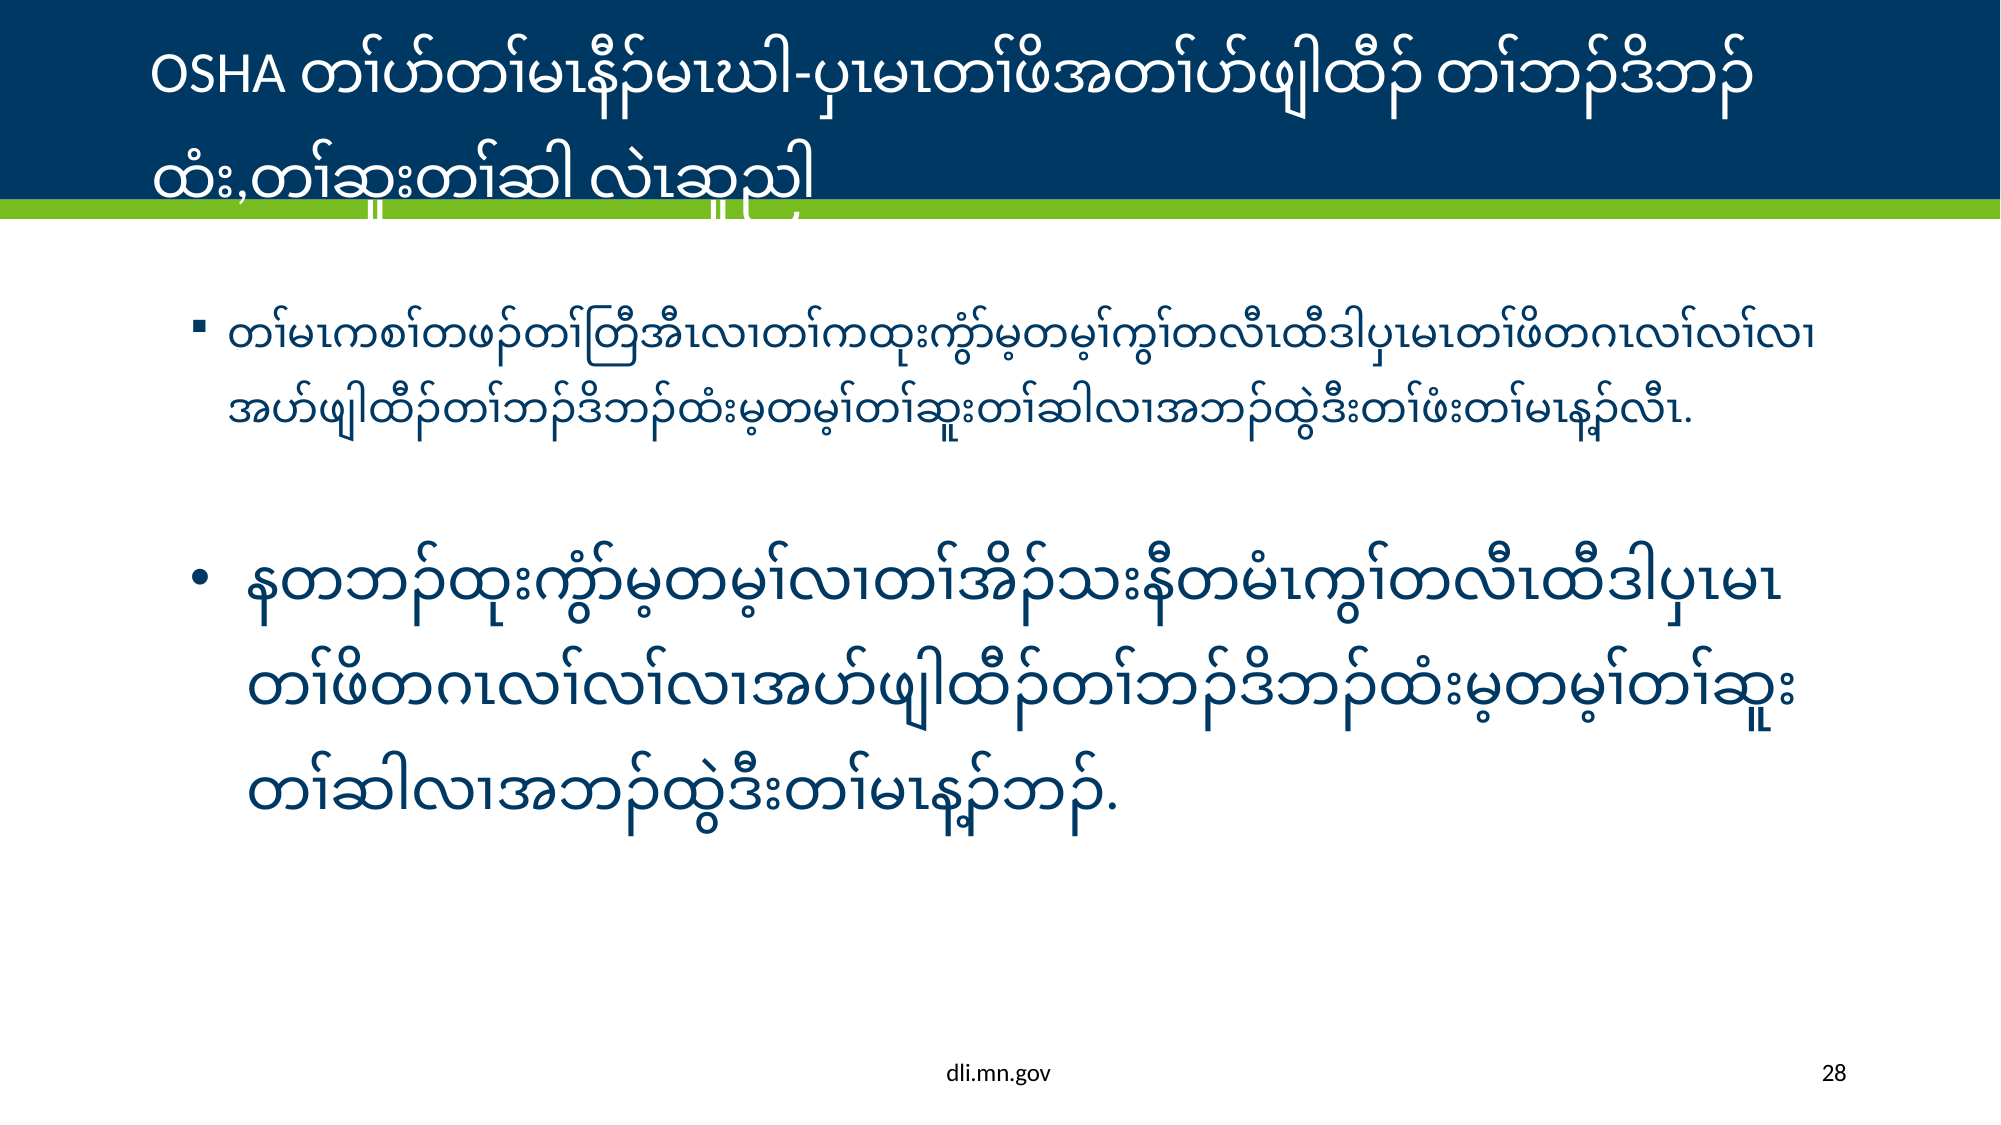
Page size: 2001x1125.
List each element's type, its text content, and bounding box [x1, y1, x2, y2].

text_box တၢ်မၤကစၢ်တဖၣ်တၢ်တြီအီၤလၢတၢ်ကထုးကွံာ်မ့တမ့ၢ်ကွၢ်တလီၤထီဒါပှၤမၤတၢ်ဖိတဂၤလၢ်လၢ်လၢအပာ်ဖျါထီၣ်တၢ်ဘၣ်ဒိဘၣ်ထံးမ့တမ့ၢ်တၢ်ဆူးတၢ်ဆါလၢအဘၣ်ထွဲဒီးတၢ်ဖံးတၢ်မၤန့ၣ်လီၤ. နတဘၣ်ထုးကွံာ်မ့တမ့ၢ်လၢတၢ်အိၣ်သးနီတမံၤကွၢ်တလီၤထီဒါပှၤမၤတၢ်ဖိတဂၤလၢ်လၢ်လၢအပာ်ဖျါထီၣ်တၢ်ဘၣ်ဒိဘၣ်ထံးမ့တမ့ၢ်တၢ်ဆူးတၢ်ဆါလၢအဘၣ်ထွဲဒီးတၢ်မၤန့ၣ်ဘၣ်. [150, 279, 1846, 821]
title OSHA တၢ်ပာ်တၢ်မၤနီၣ်မၤဃါ-ပှၤမၤတၢ်ဖိအတၢ်ပာ်ဖျါထီၣ် တၢ်ဘၣ်ဒိဘၣ်ထံး,တၢ်ဆူးတၢ်ဆါ လဲၤဆူညါ [148, 0, 1812, 210]
text_box dli.mn.gov [944, 1060, 1056, 1087]
slide_number 28 [1815, 1060, 1856, 1125]
